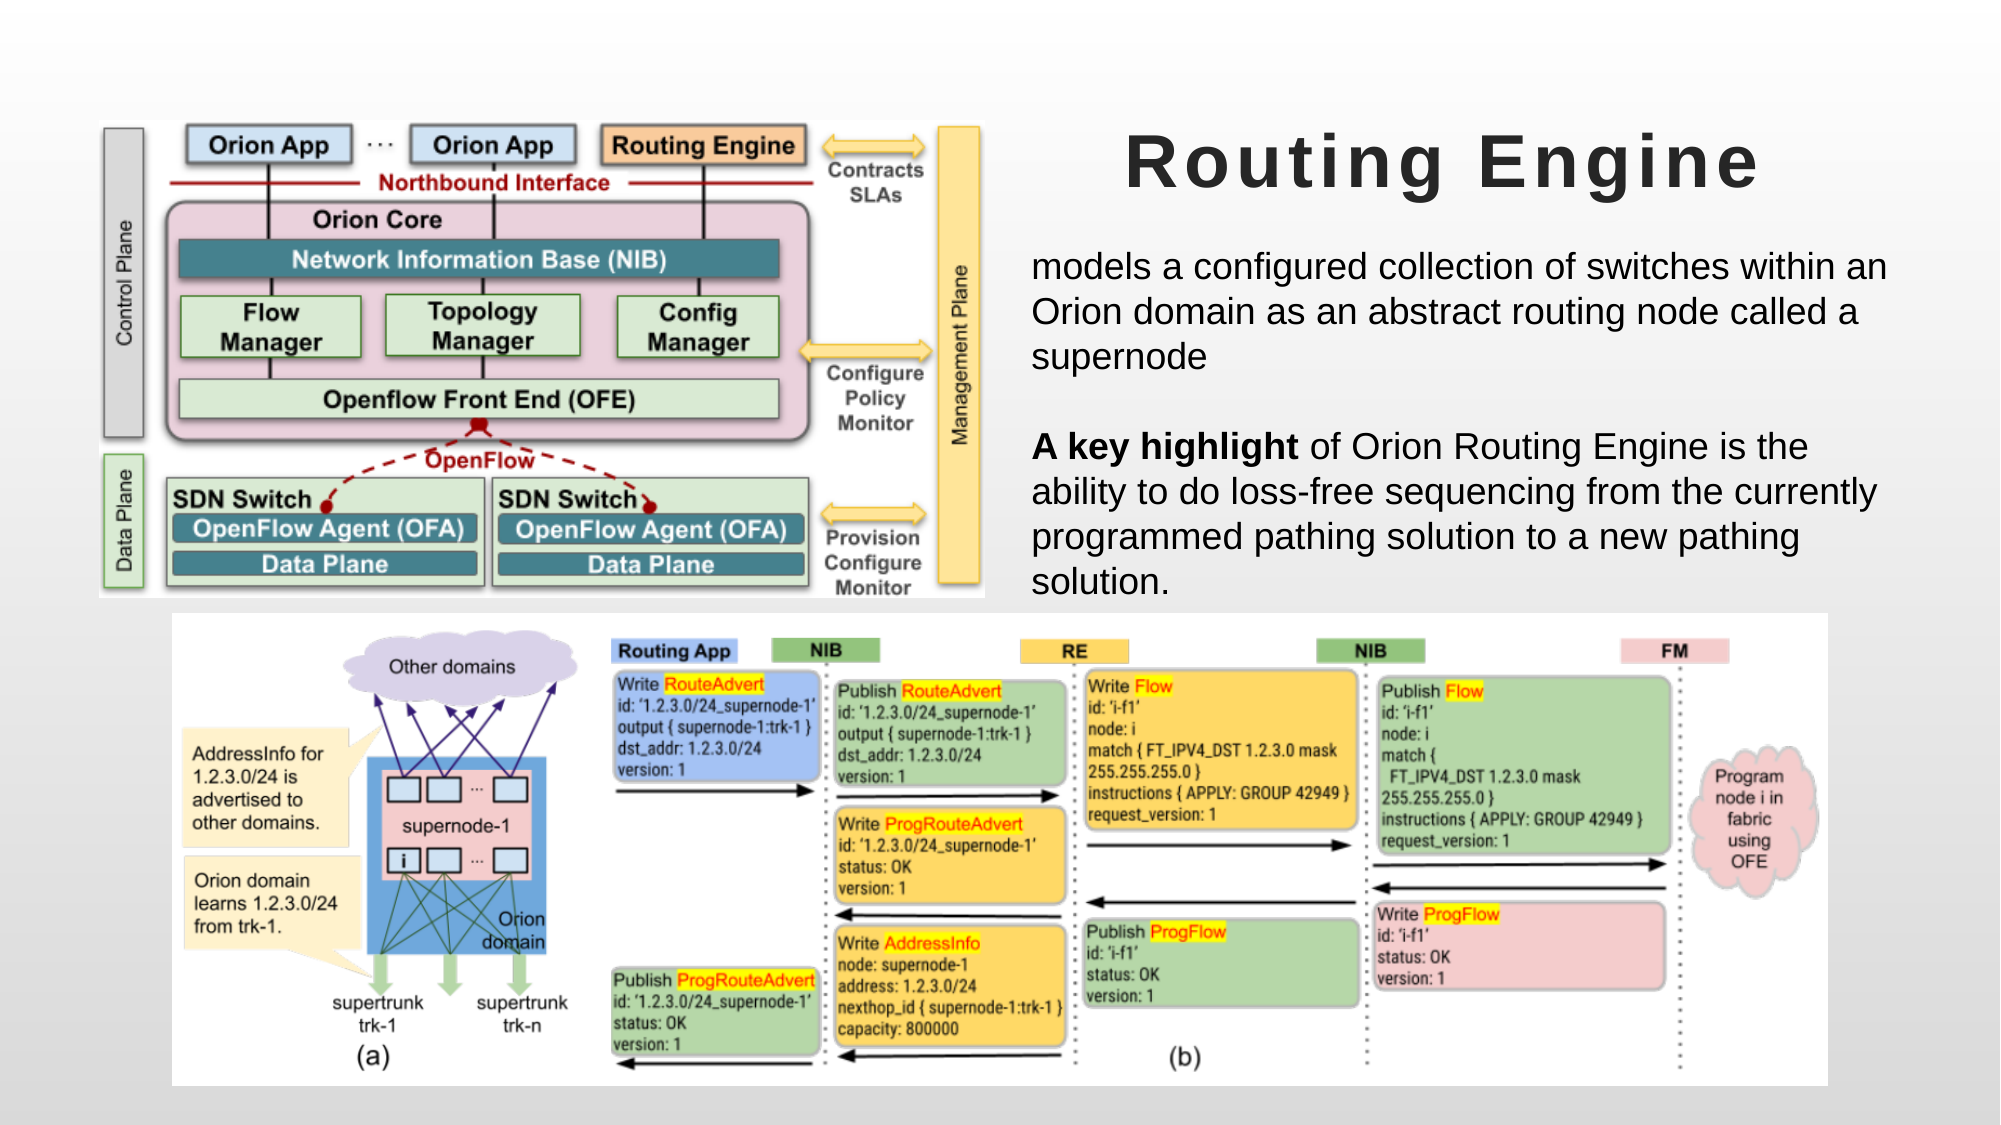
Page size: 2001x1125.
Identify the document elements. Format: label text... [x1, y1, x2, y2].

text_box models a configured collection of switches within an Orion domain as an abstract routing node called a supernode A key highlight of Orion Routing Engine is the ability to do loss-free sequencing from the currently programmed pathing solution to a new pathing solution. [1016, 234, 1918, 610]
picture [172, 613, 1828, 1086]
title Routing Engine [984, 99, 1900, 216]
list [99, 120, 985, 598]
